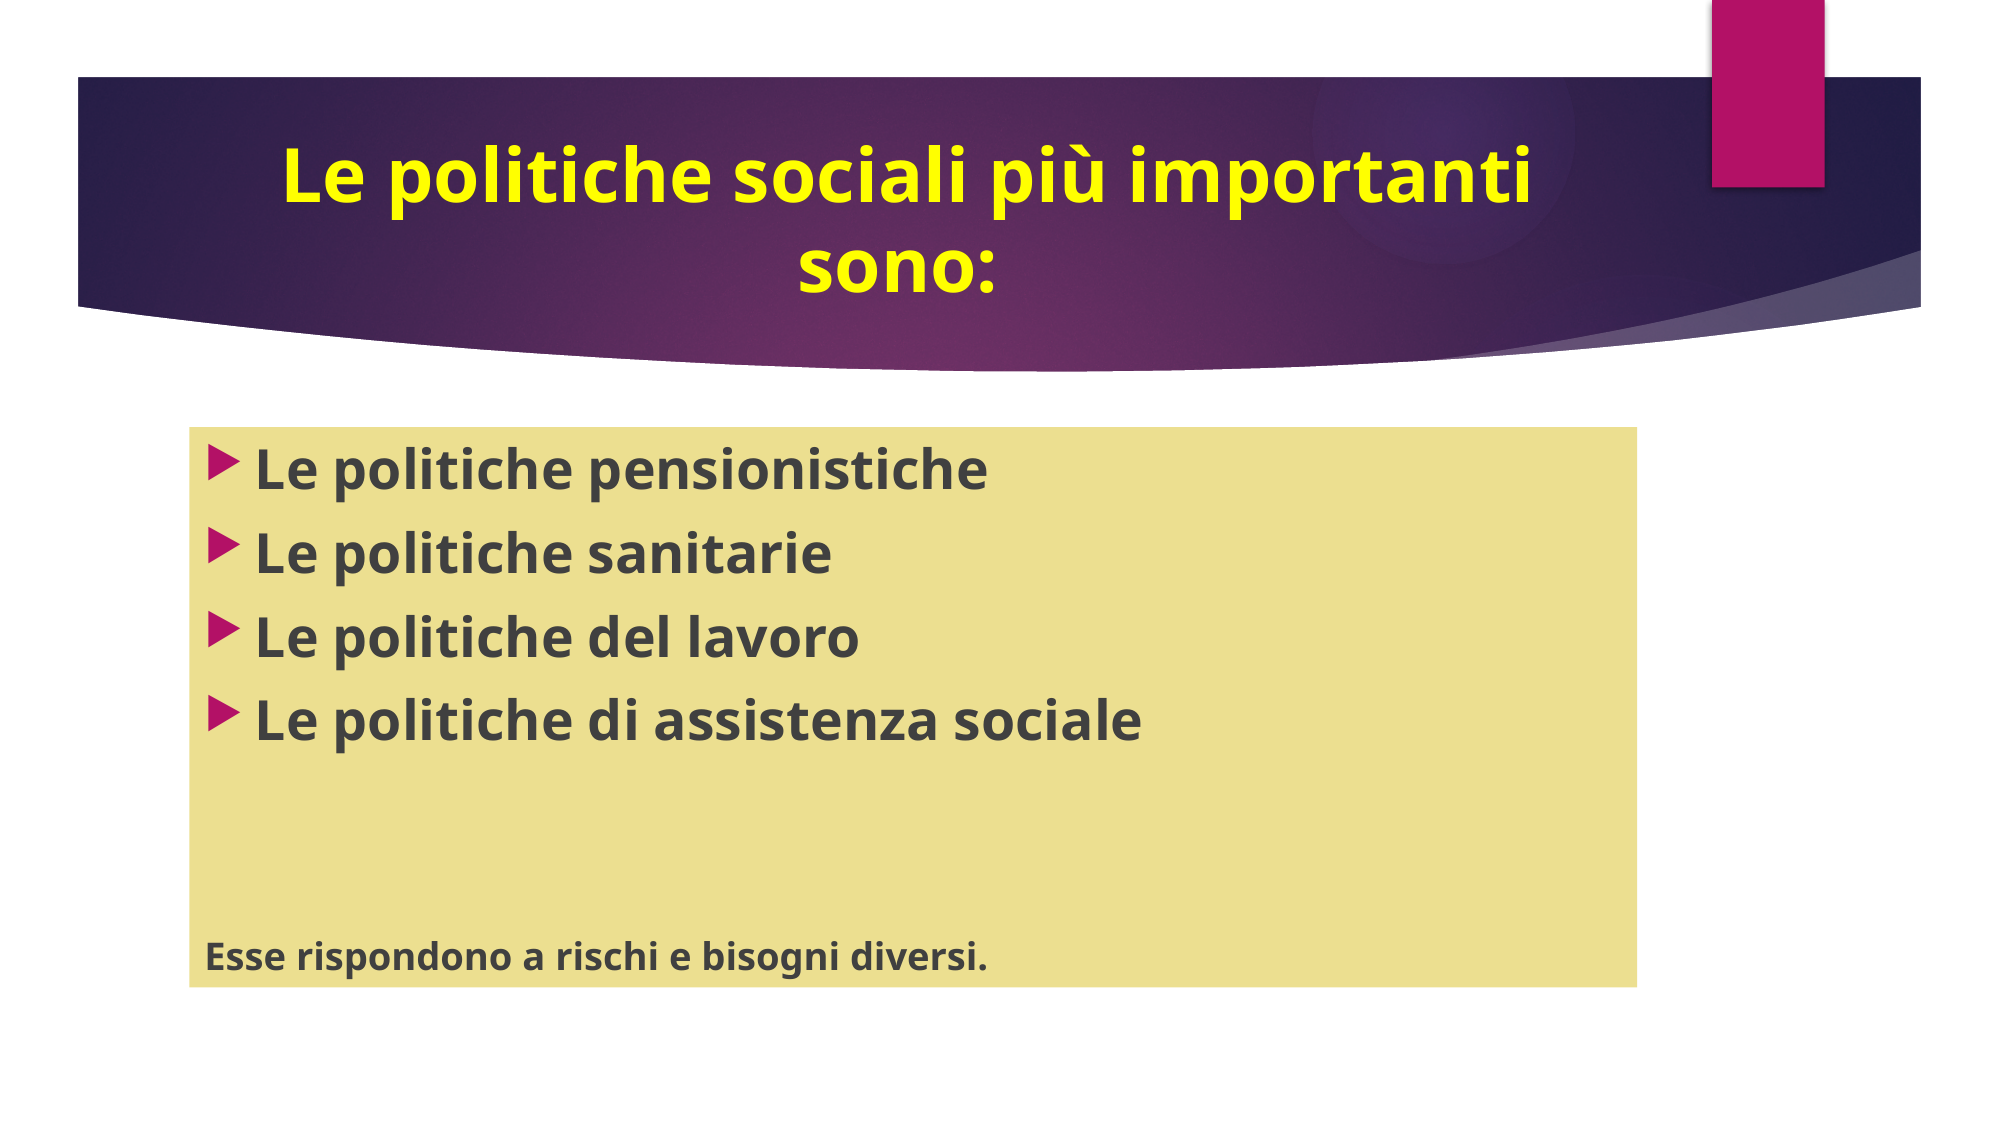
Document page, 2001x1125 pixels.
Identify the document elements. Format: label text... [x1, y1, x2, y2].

title Le politiche sociali più importanti sono: [189, 159, 1627, 276]
list Le politiche pensionistiche Le politiche sanitarie Le politiche del lavoro Le politiche di assistenza sociale Esse rispondono a rischi e bisogni diversi. [189, 427, 1638, 988]
